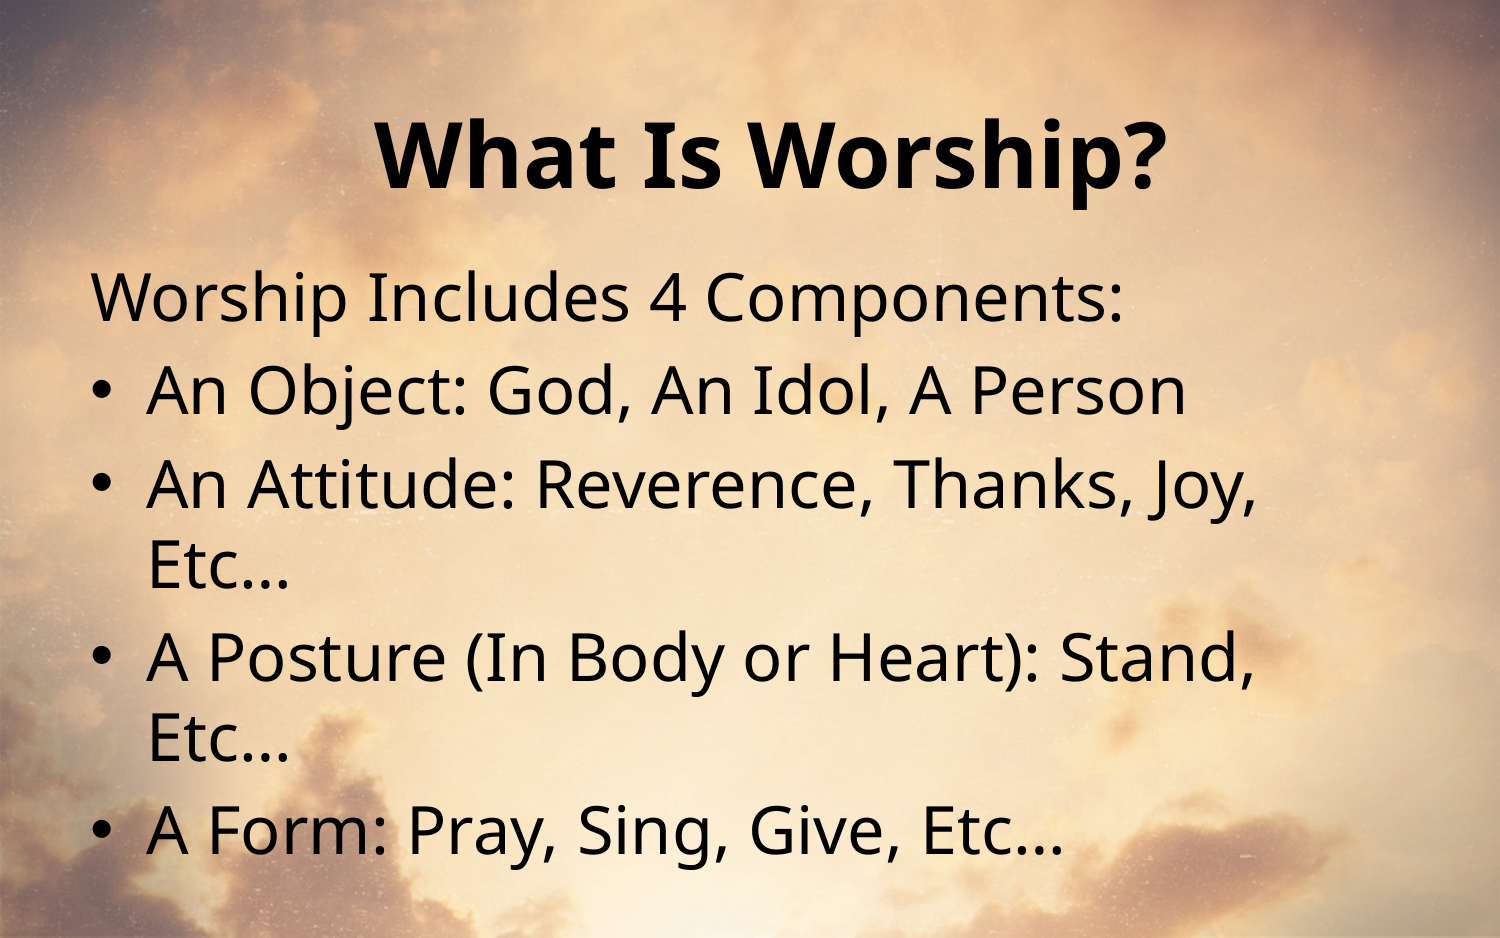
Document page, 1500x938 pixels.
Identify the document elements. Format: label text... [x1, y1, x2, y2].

picture [0, 0, 1500, 938]
list Worship Includes 4 Components: An Object: God, An Idol, A Person An Attitude: Reverence, Thanks, Joy, Etc… A Posture (In Body or Heart): Stand, Etc… A Form: Pray, Sing, Give, Etc… [74, 247, 1426, 867]
title What Is Worship? [43, 73, 1500, 231]
